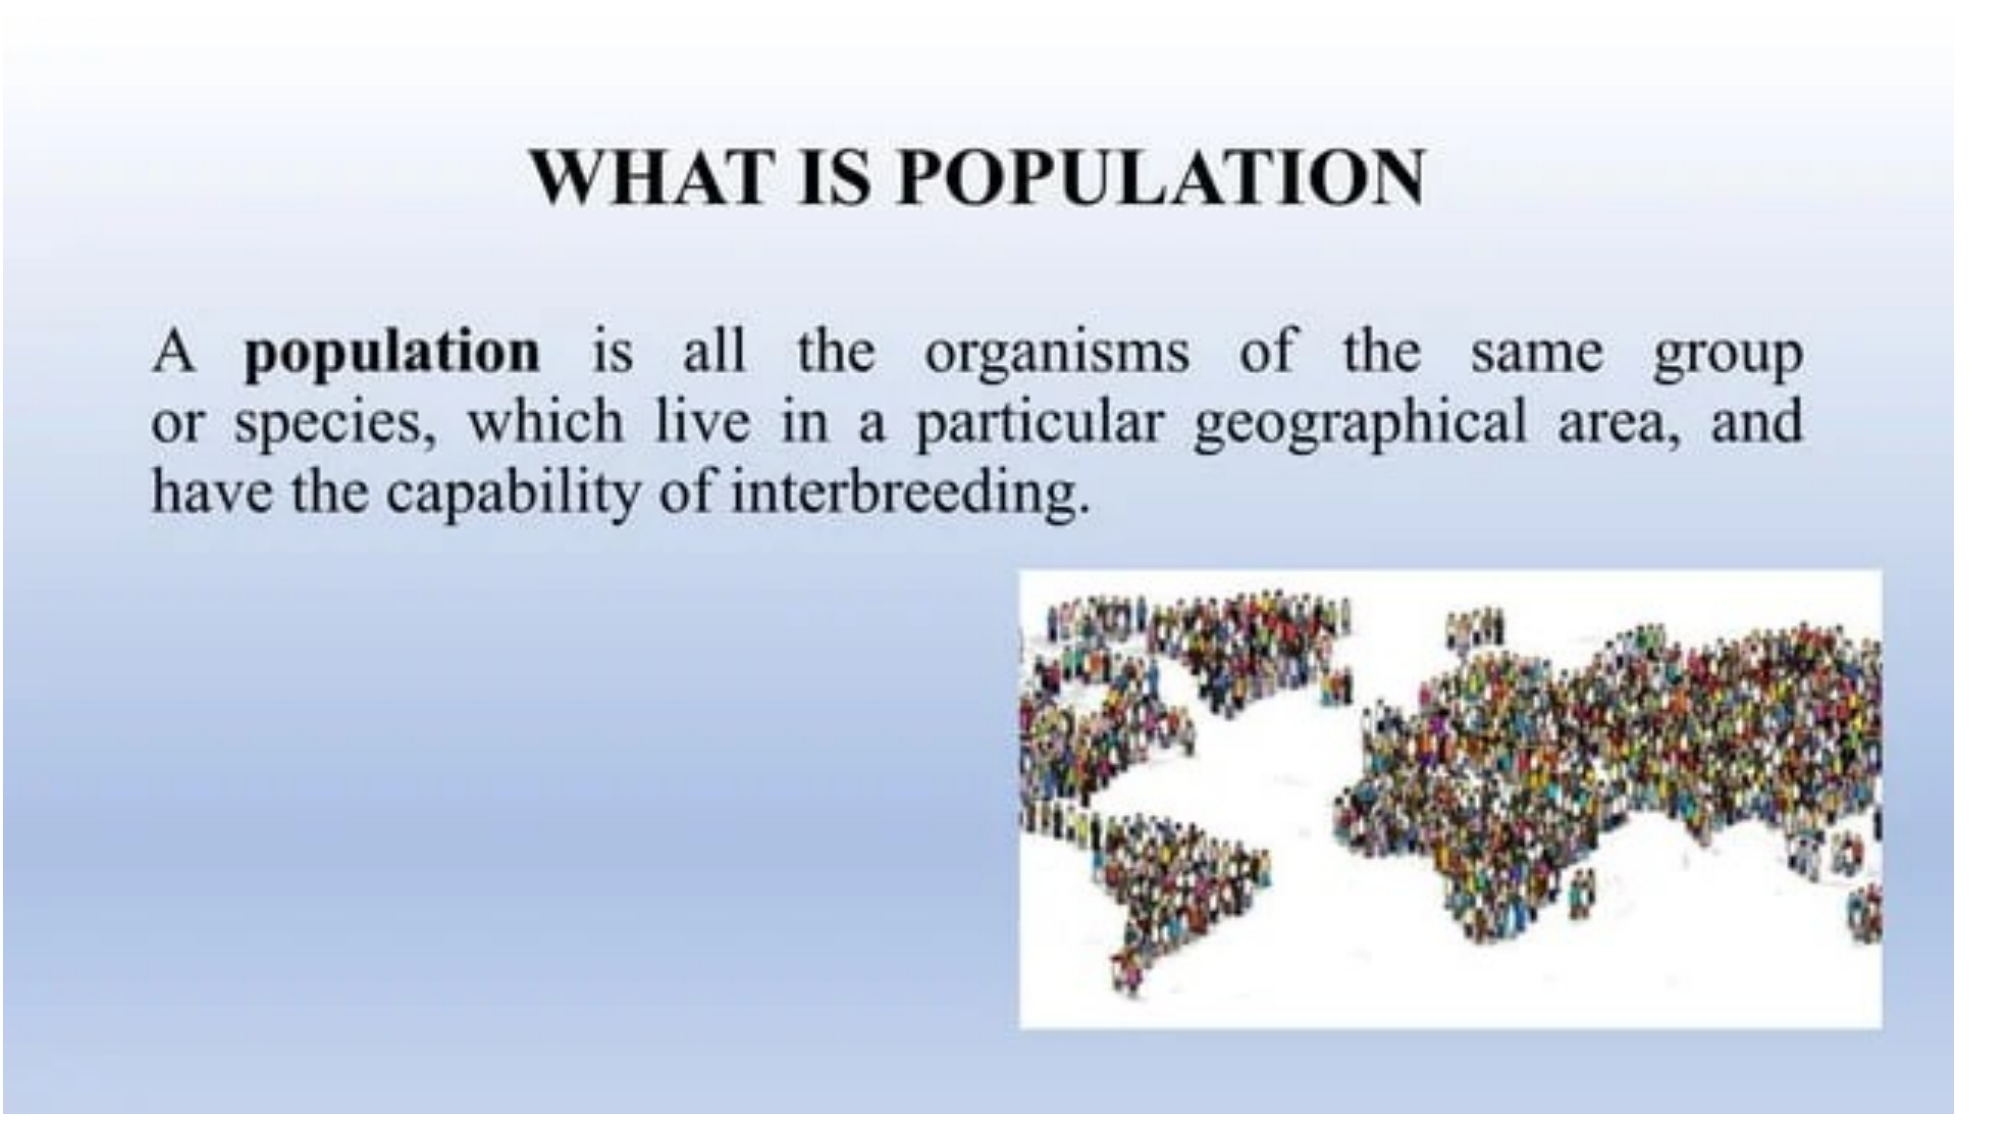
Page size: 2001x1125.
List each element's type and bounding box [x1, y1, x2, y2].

list [2, 14, 1955, 1114]
